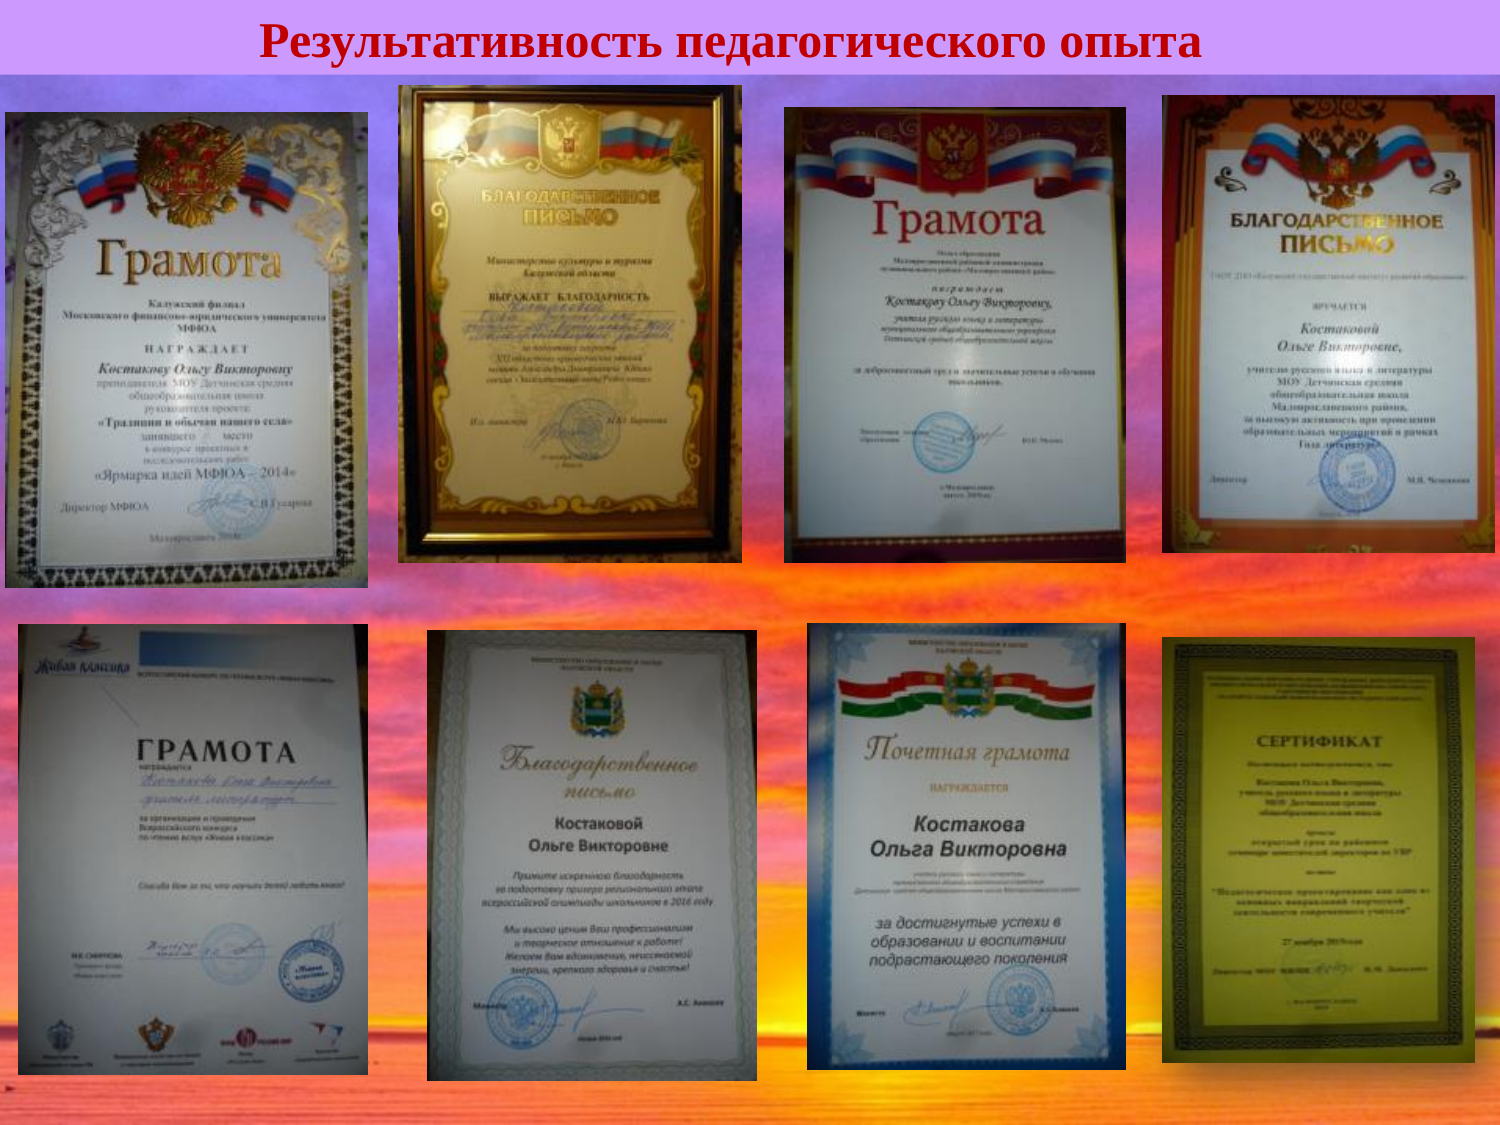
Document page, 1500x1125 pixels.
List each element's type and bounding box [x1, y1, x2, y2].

picture [0, 2, 1500, 1125]
list [1164, 97, 1494, 552]
